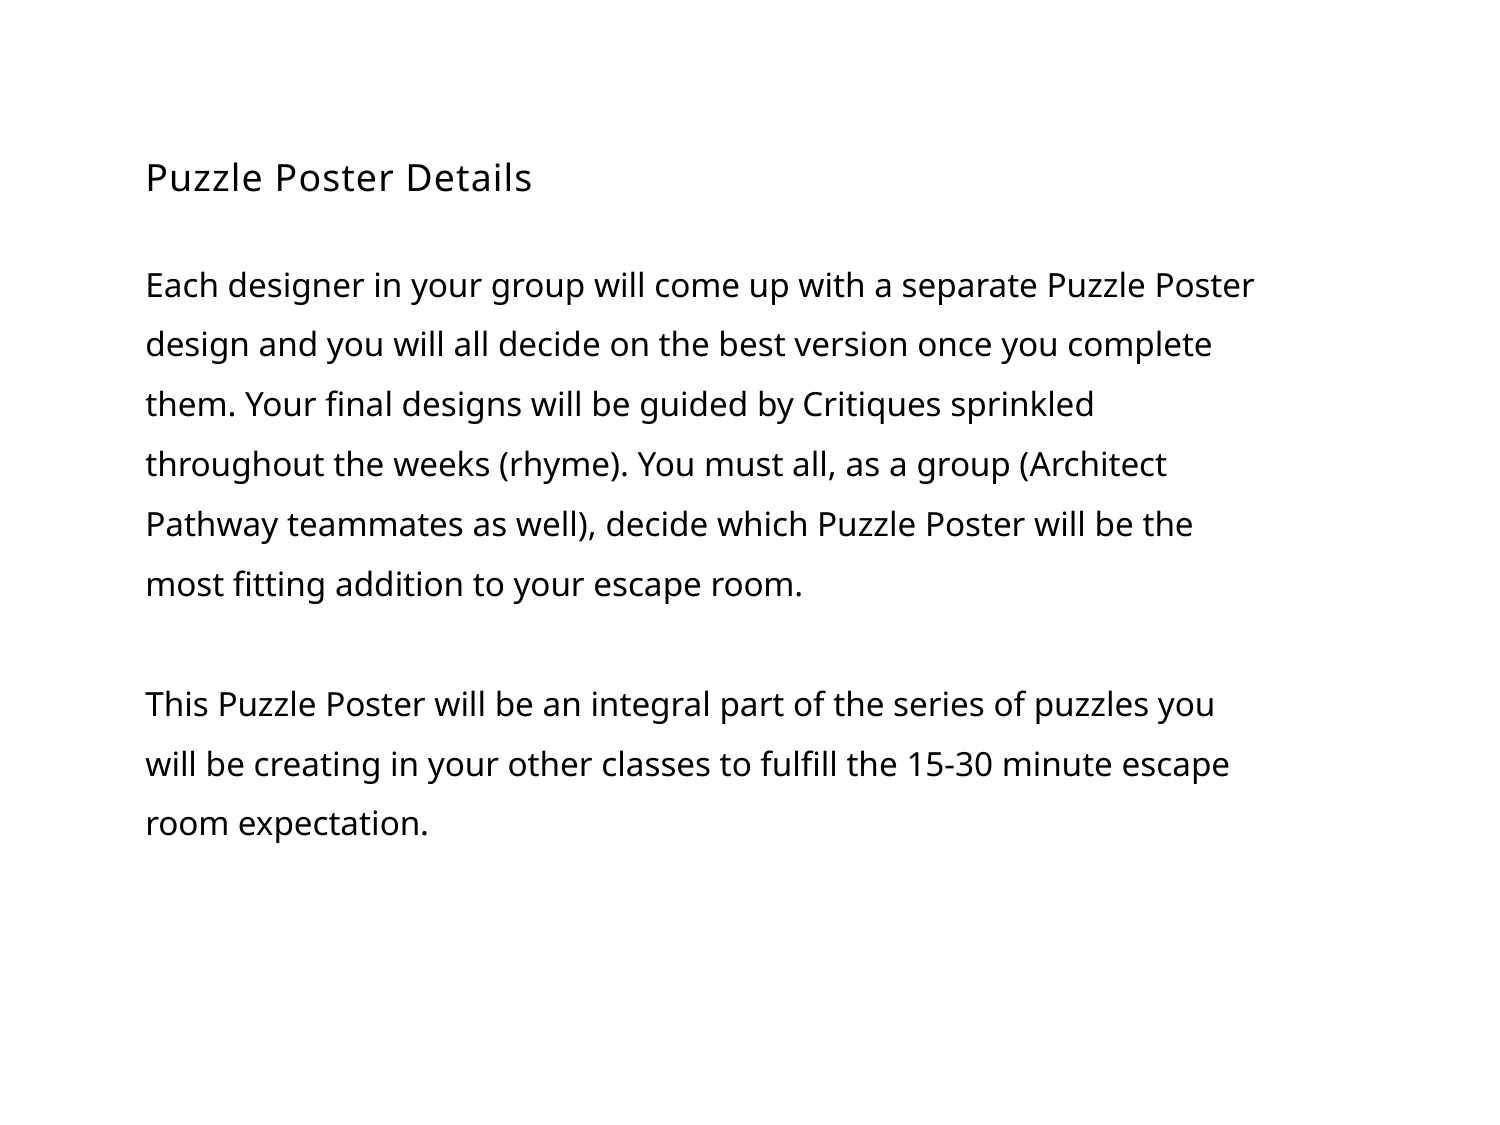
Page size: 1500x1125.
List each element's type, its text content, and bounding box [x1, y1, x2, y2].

text_box Puzzle Poster Details Each designer in your group will come up with a separate Puzzle Poster design and you will all decide on the best version once you complete them. Your final designs will be guided by Critiques sprinkled throughout the weeks (rhyme). You must all, as a group (Architect Pathway teammates as well), decide which Puzzle Poster will be the most fitting addition to your escape room. This Puzzle Poster will be an integral part of the series of puzzles you will be creating in your other classes to fulfill the 15-30 minute escape room expectation. [130, 146, 1293, 850]
